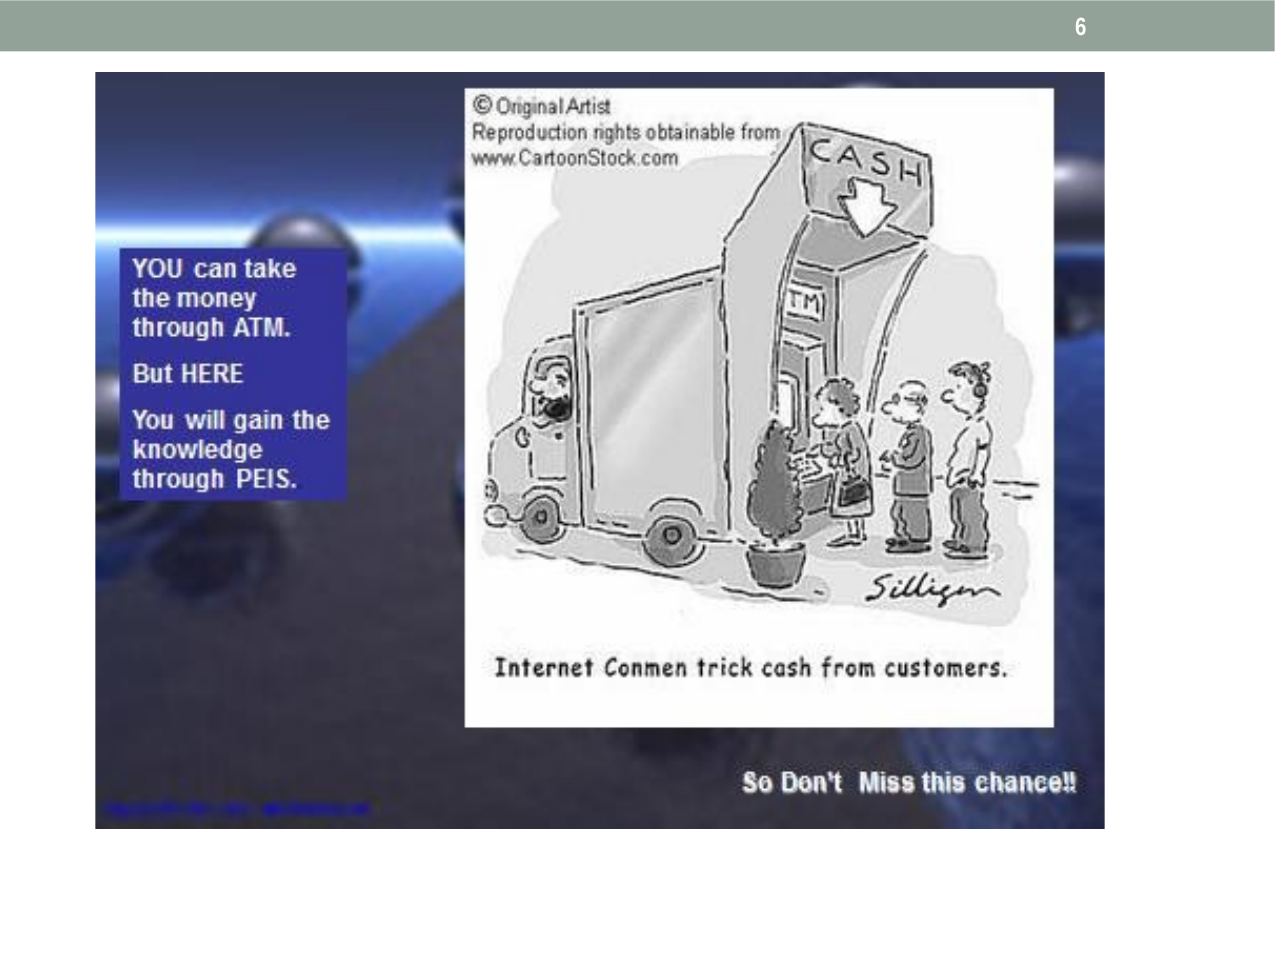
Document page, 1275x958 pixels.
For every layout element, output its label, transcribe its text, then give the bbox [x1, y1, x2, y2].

text_box 6 [1073, 8, 1089, 41]
text_box [95, 72, 1105, 830]
